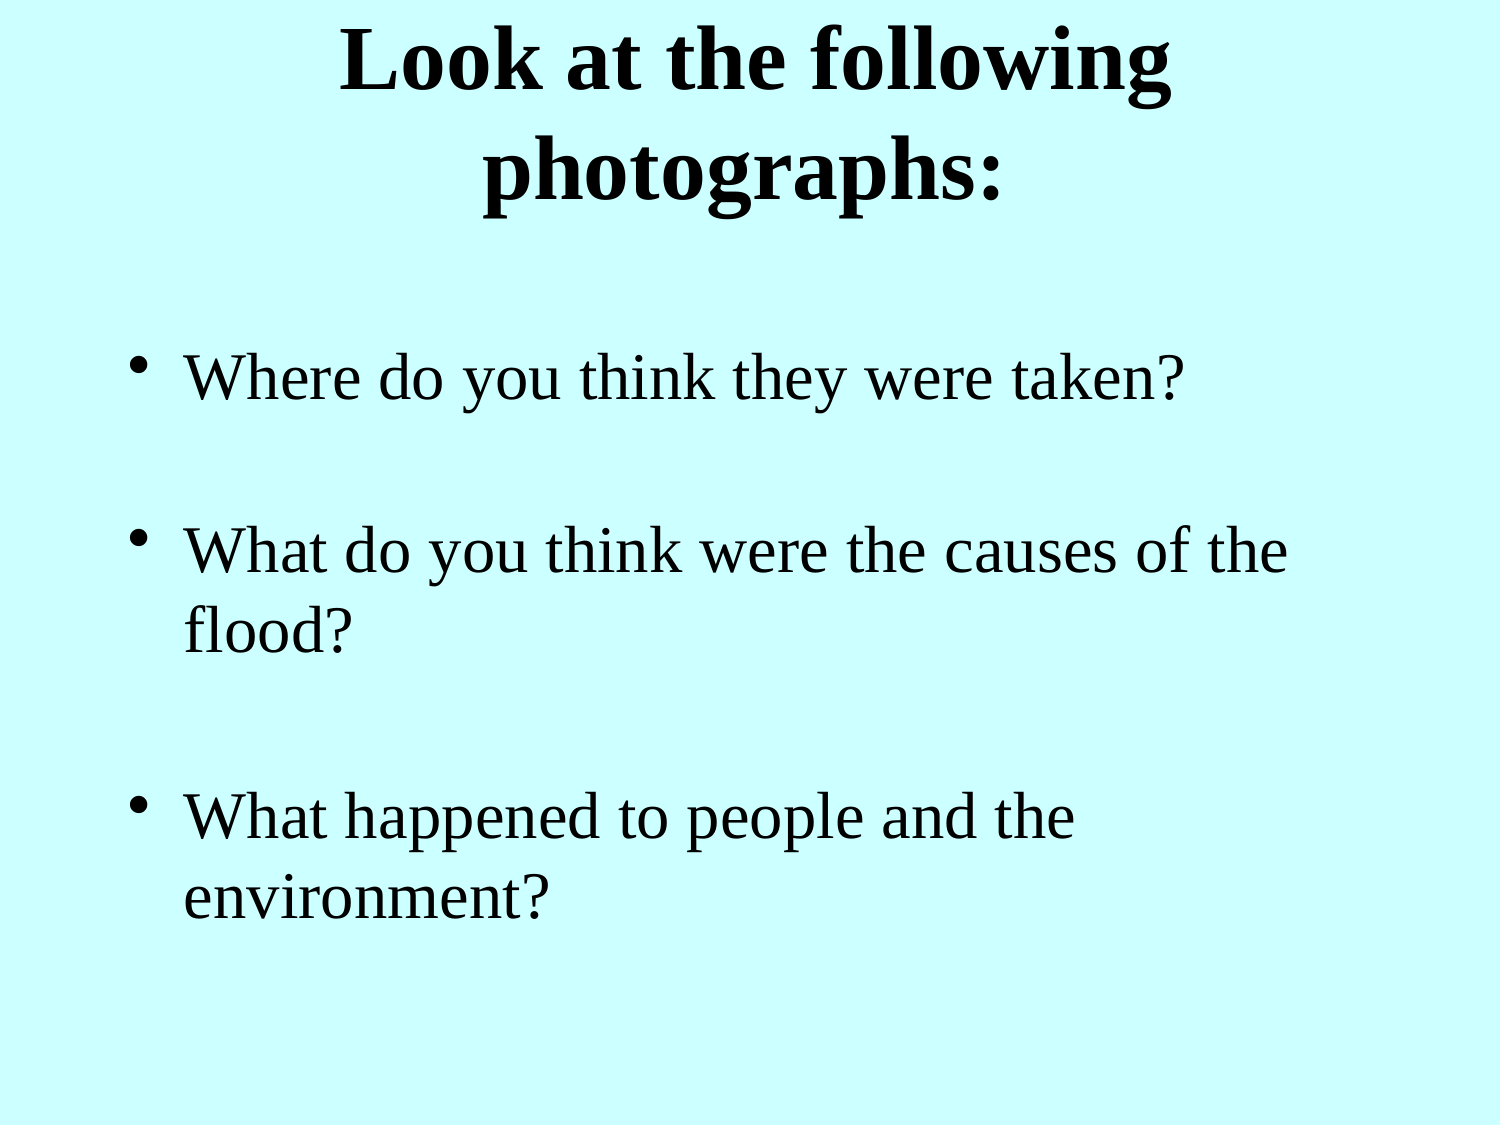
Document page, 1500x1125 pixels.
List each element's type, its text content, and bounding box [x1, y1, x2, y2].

list Where do you think they were taken? What do you think were the causes of the flood? What happened to people and the environment? [112, 324, 1388, 1038]
title Look at the following photographs: [137, 62, 1375, 263]
